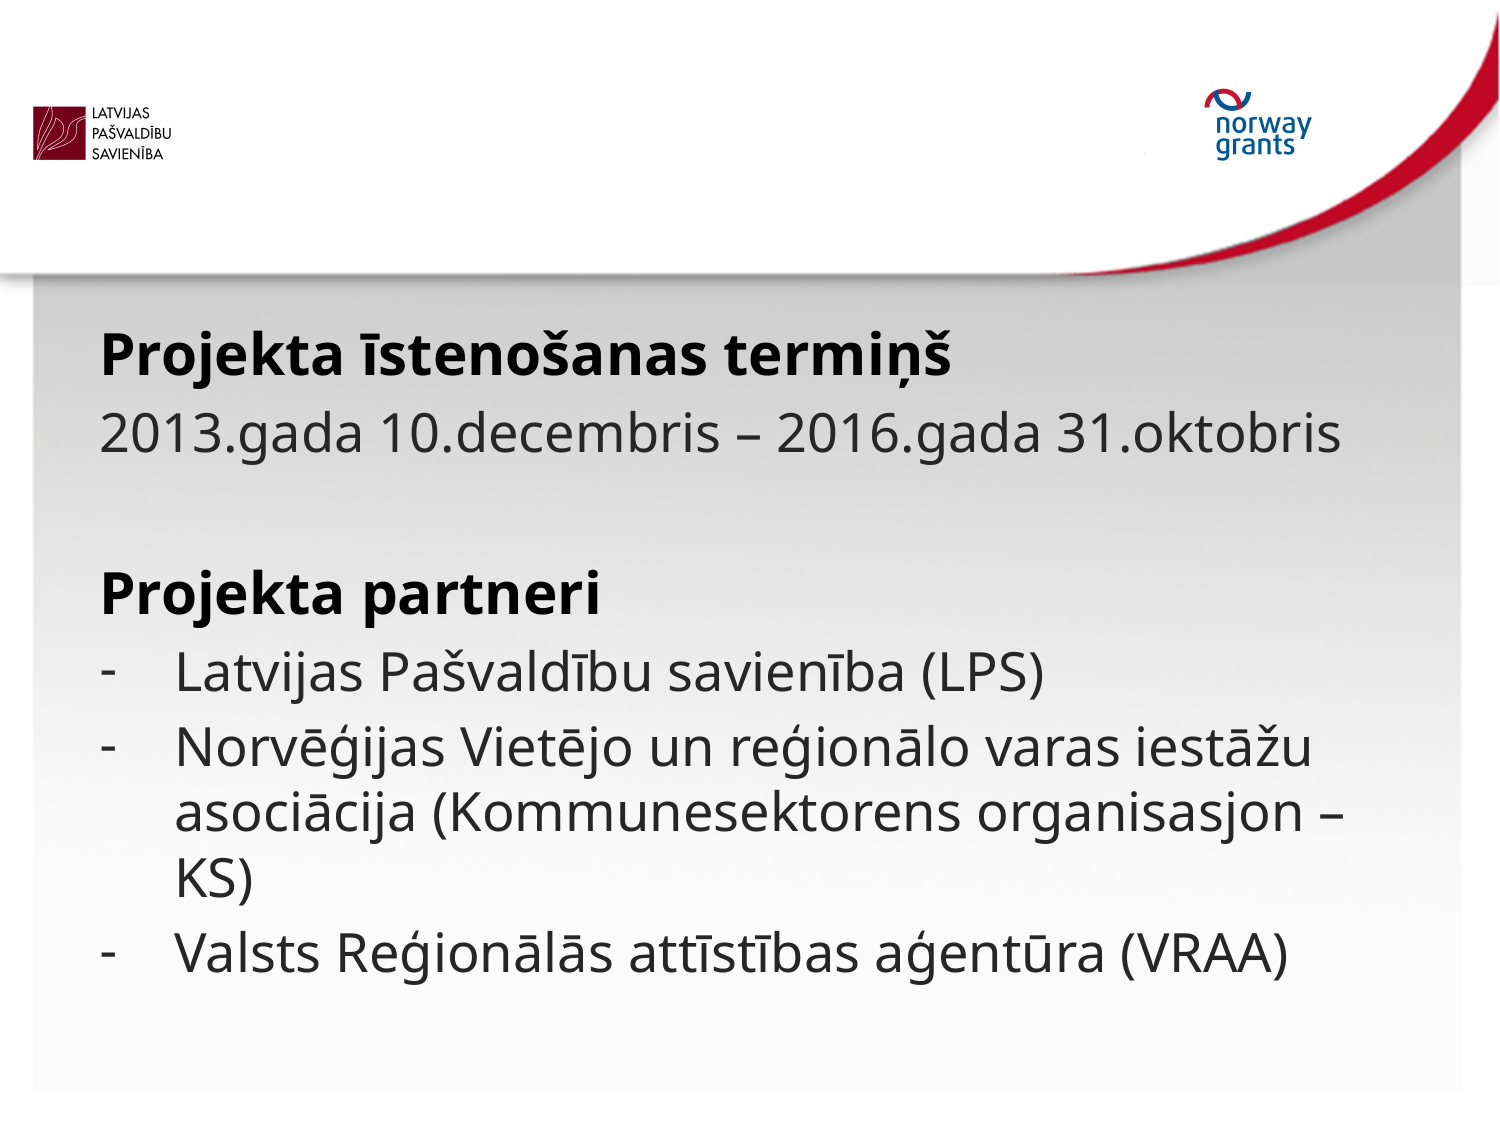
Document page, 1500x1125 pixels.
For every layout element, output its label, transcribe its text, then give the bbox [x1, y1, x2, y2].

picture [0, 0, 1500, 1125]
list Projekta īstenošanas termiņš 2013.gada 10.decembris – 2016.gada 31.oktobris Projekta partneri Latvijas Pašvaldību savienība (LPS) Norvēģijas Vietējo un reģionālo varas iestāžu asociācija (Kommunesektorens organisasjon – KS) Valsts Reģionālās attīstības aģentūra (VRAA) [84, 309, 1435, 1046]
